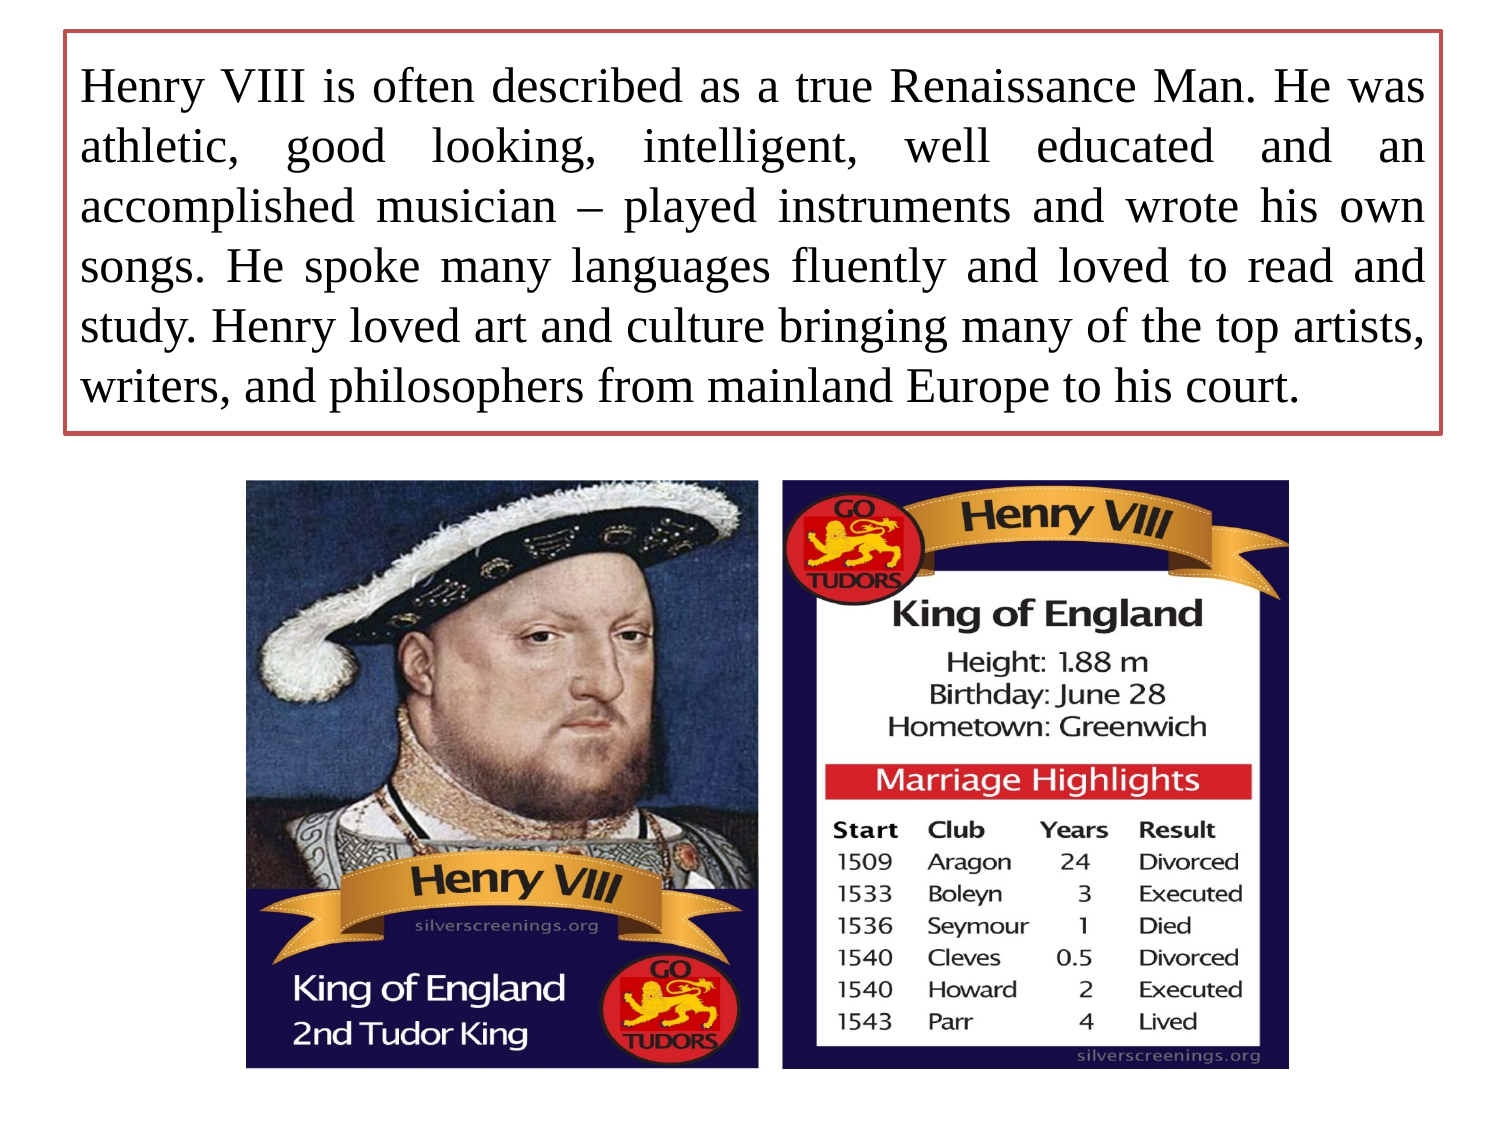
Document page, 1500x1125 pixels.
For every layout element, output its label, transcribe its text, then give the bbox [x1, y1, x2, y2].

title Henry VIII is often described as a true Renaissance Man. He was athletic, good looking, intelligent, well educated and an accomplished musician – played instruments and wrote his own songs. He spoke many languages fluently and loved to read and study. Henry loved art and culture bringing many of the top artists, writers, and philosophers from mainland Europe to his court. [63, 29, 1443, 436]
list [245, 480, 1289, 1069]
